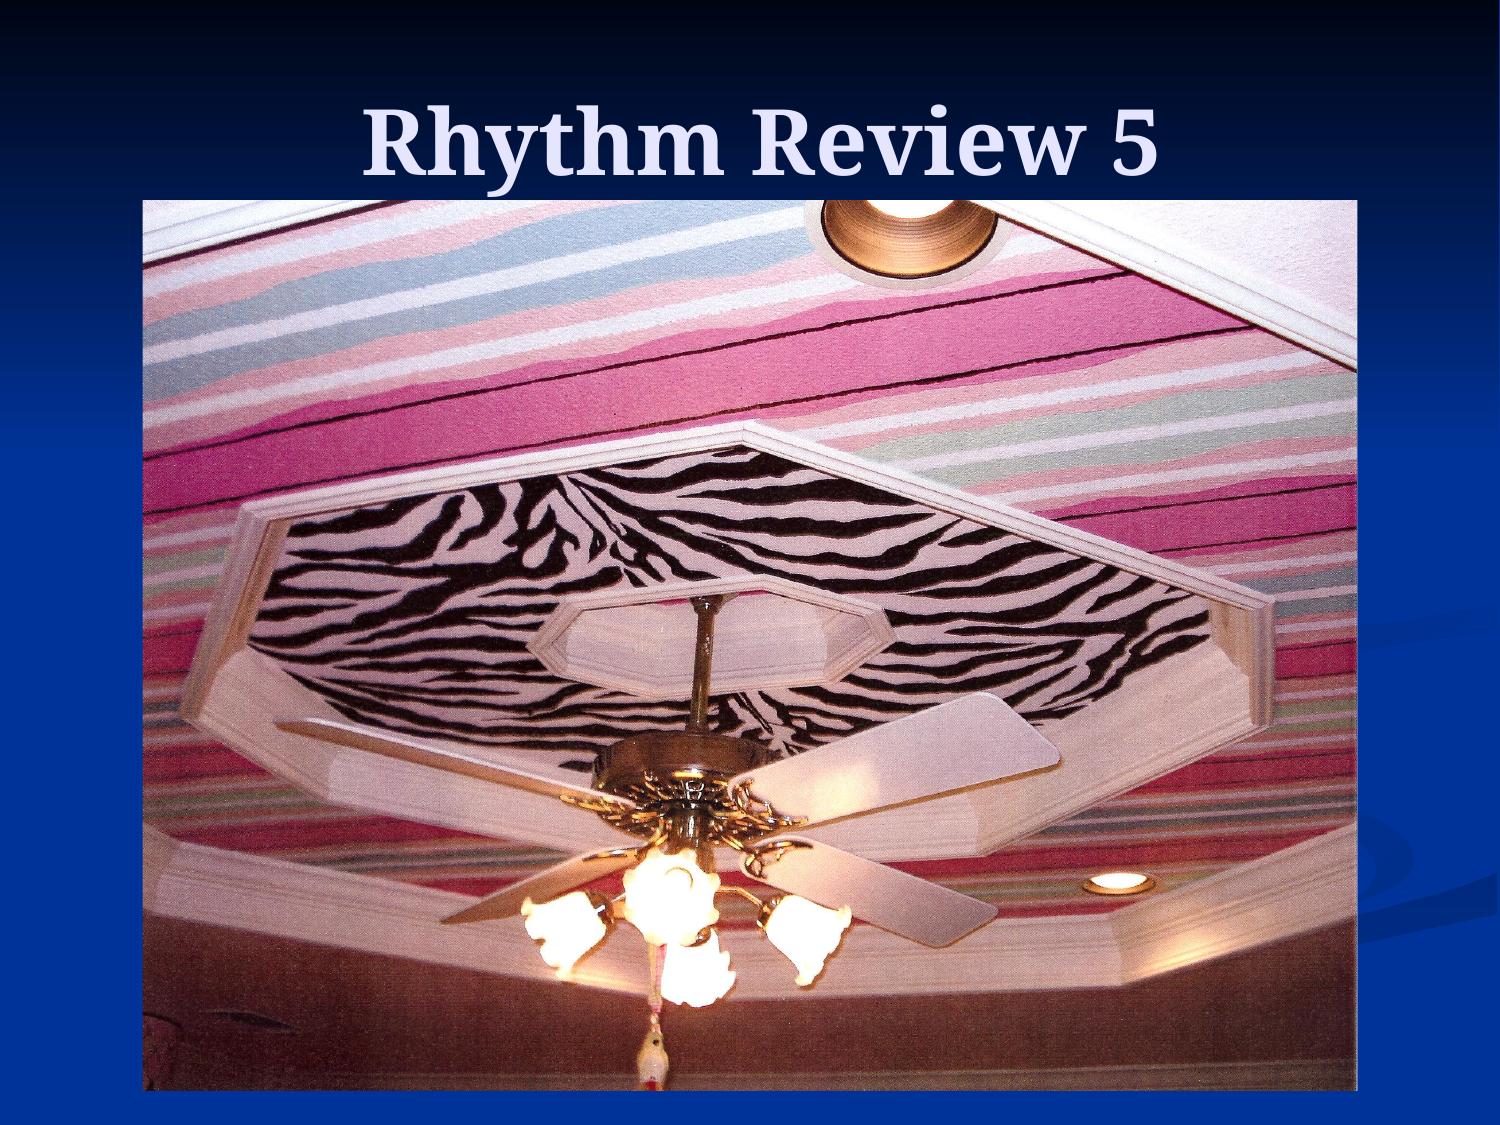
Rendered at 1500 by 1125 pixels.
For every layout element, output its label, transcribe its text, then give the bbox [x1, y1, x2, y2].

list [142, 199, 1358, 1091]
title Rhythm Review 5 [75, 45, 1425, 233]
